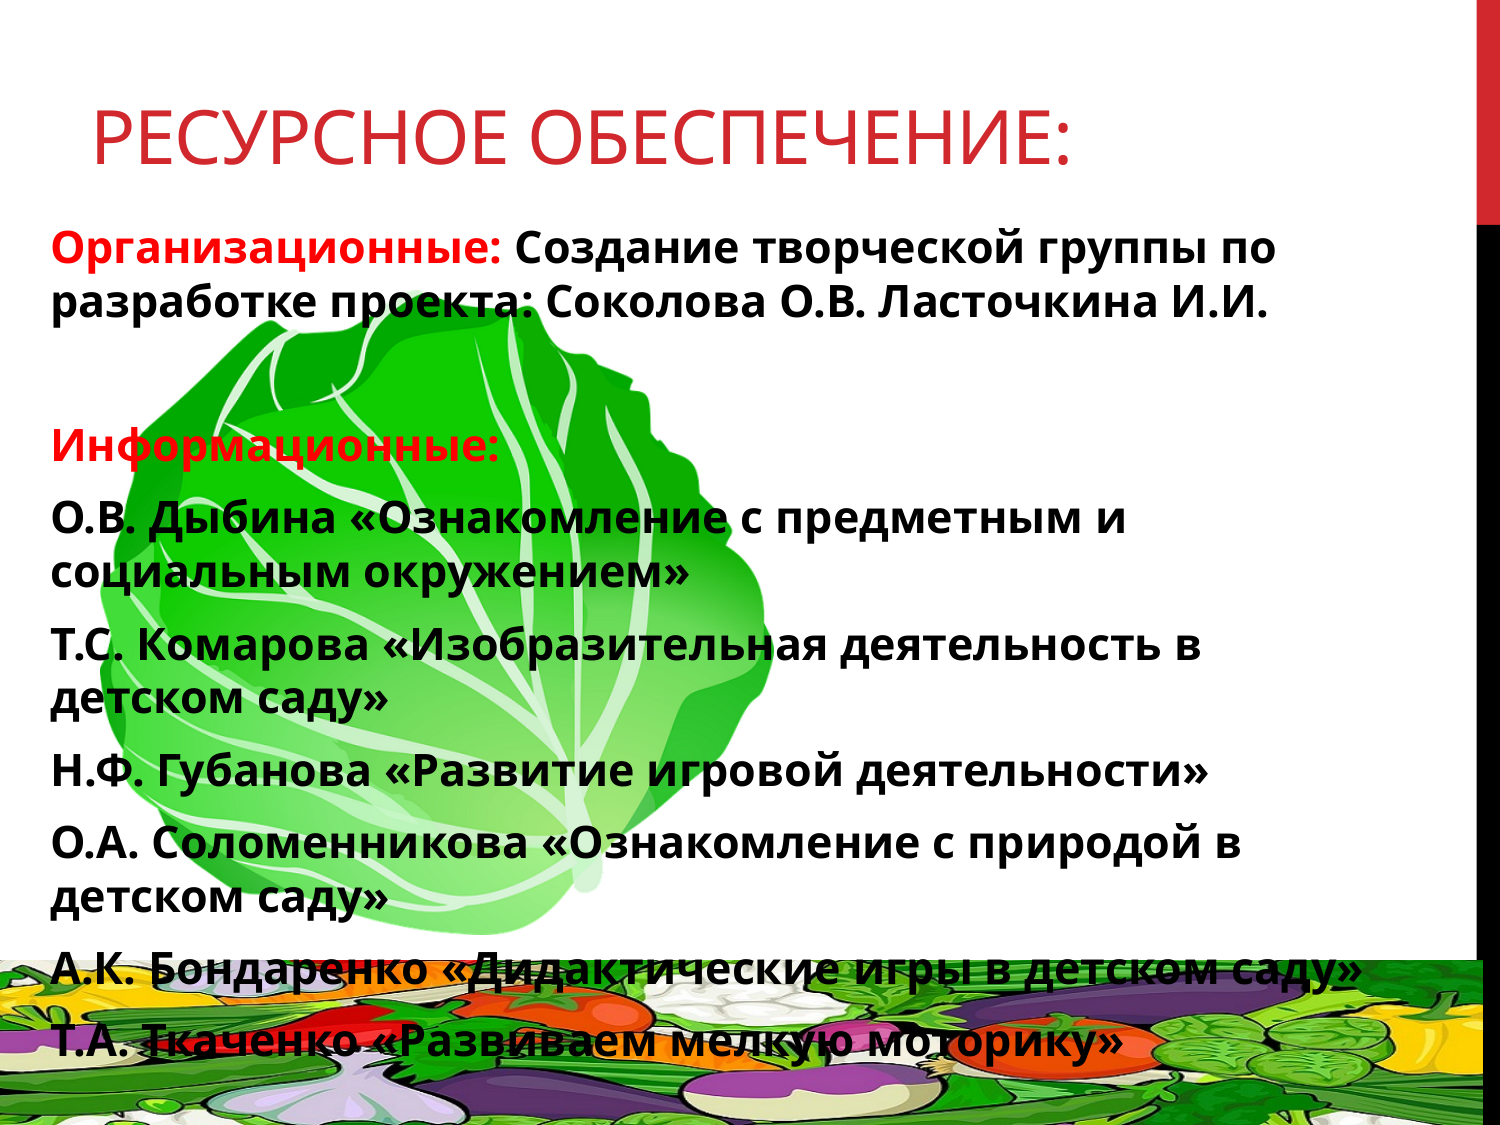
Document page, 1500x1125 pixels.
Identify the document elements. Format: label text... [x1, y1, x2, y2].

list Организационные: Создание творческой группы по разработке проекта: Соколова О.В. Ласточкина И.И. Информационные: О.В. Дыбина «Ознакомление с предметным и социальным окружением» Т.С. Комарова «Изобразительная деятельность в детском саду» Н.Ф. Губанова «Развитие игровой деятельности» О.А. Соломенникова «Ознакомление с природой в детском саду» А.К. Бондаренко «Дидактические игры в детском саду» Т.А. Ткаченко «Развиваем мелкую моторику» [35, 210, 1412, 955]
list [99, 290, 774, 935]
picture [0, 960, 1483, 1125]
title Ресурсное обеспечение: [75, 25, 1383, 188]
